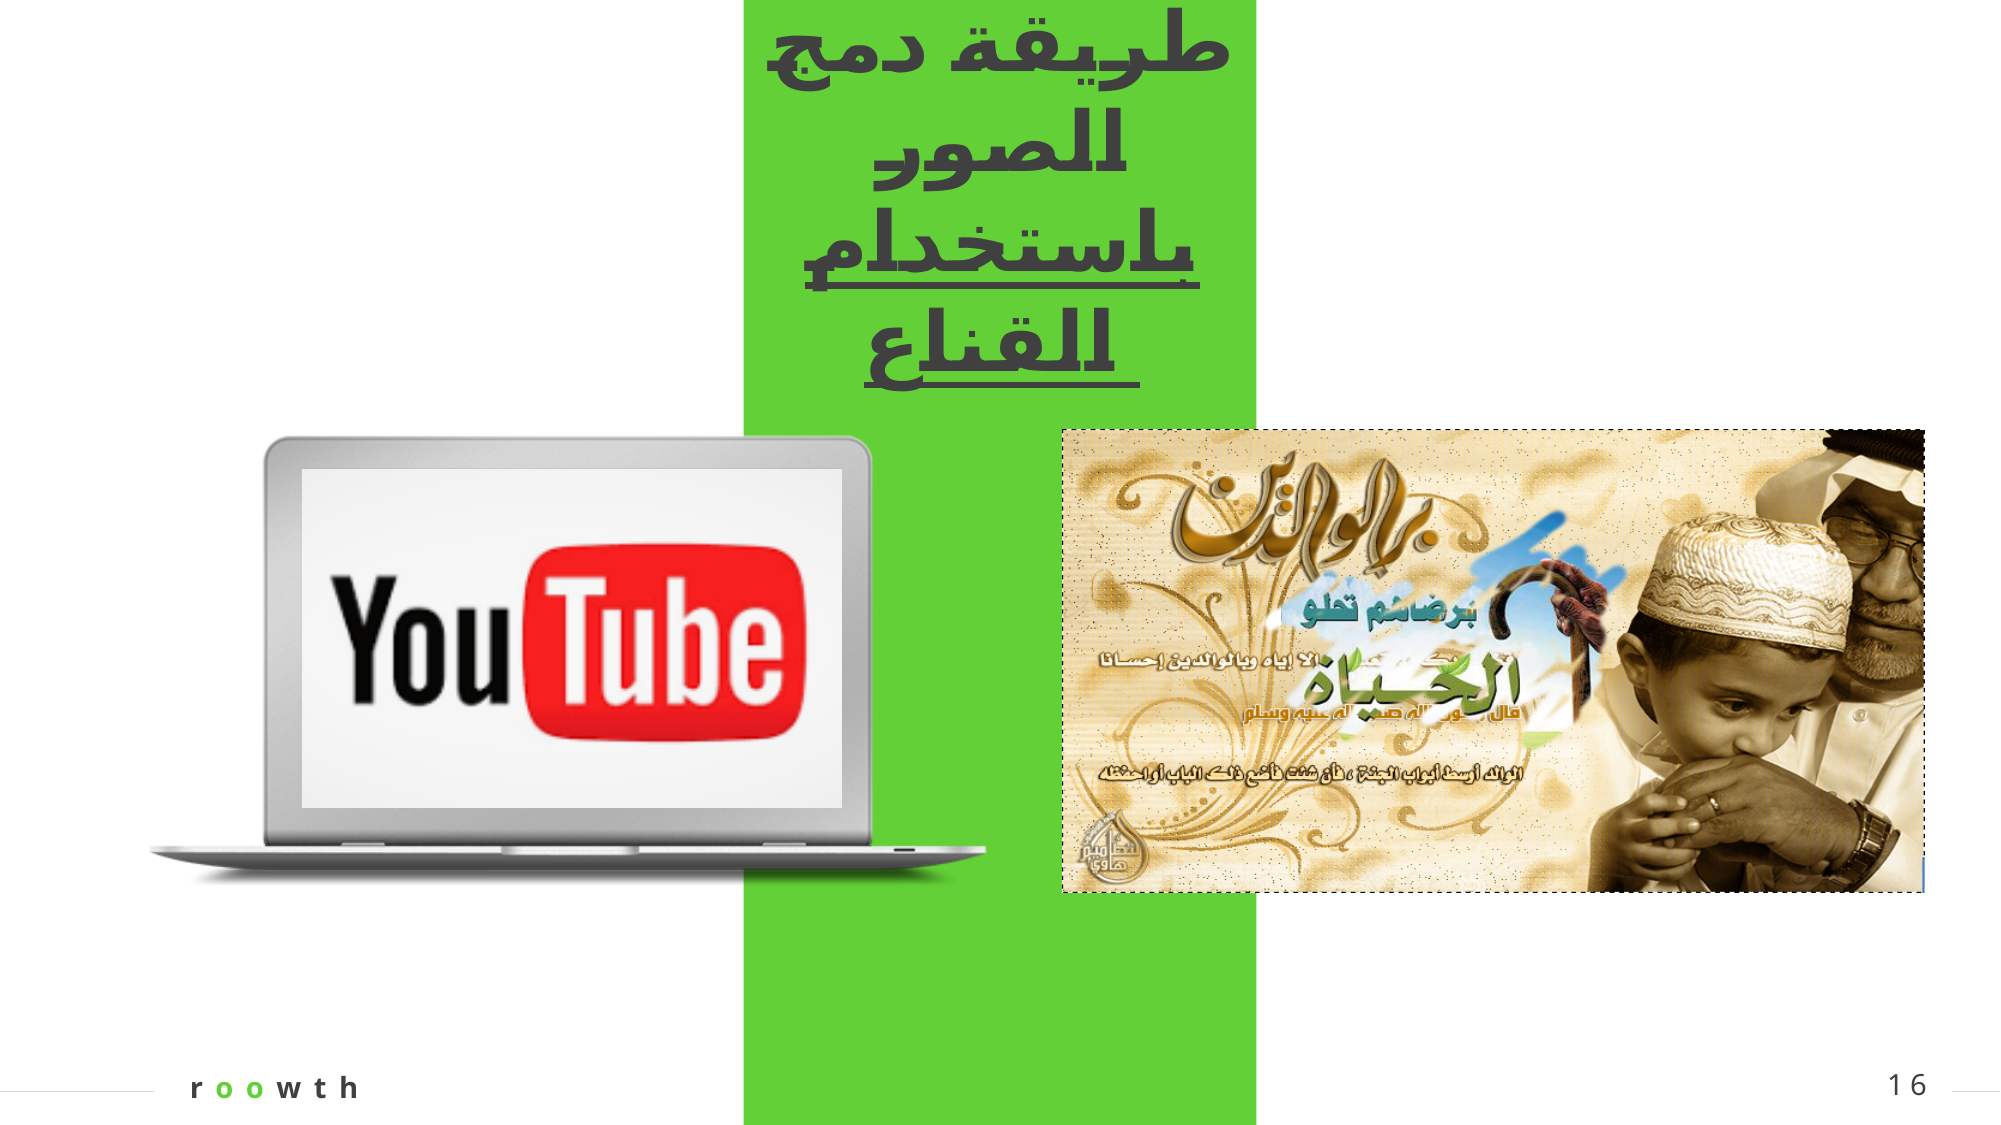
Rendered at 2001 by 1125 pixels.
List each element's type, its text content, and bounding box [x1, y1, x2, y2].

picture [126, 424, 1016, 922]
picture [1062, 429, 1925, 893]
text_box اثراء شرح طريقة دمج الصور باستخدام القناع [695, 0, 1308, 396]
